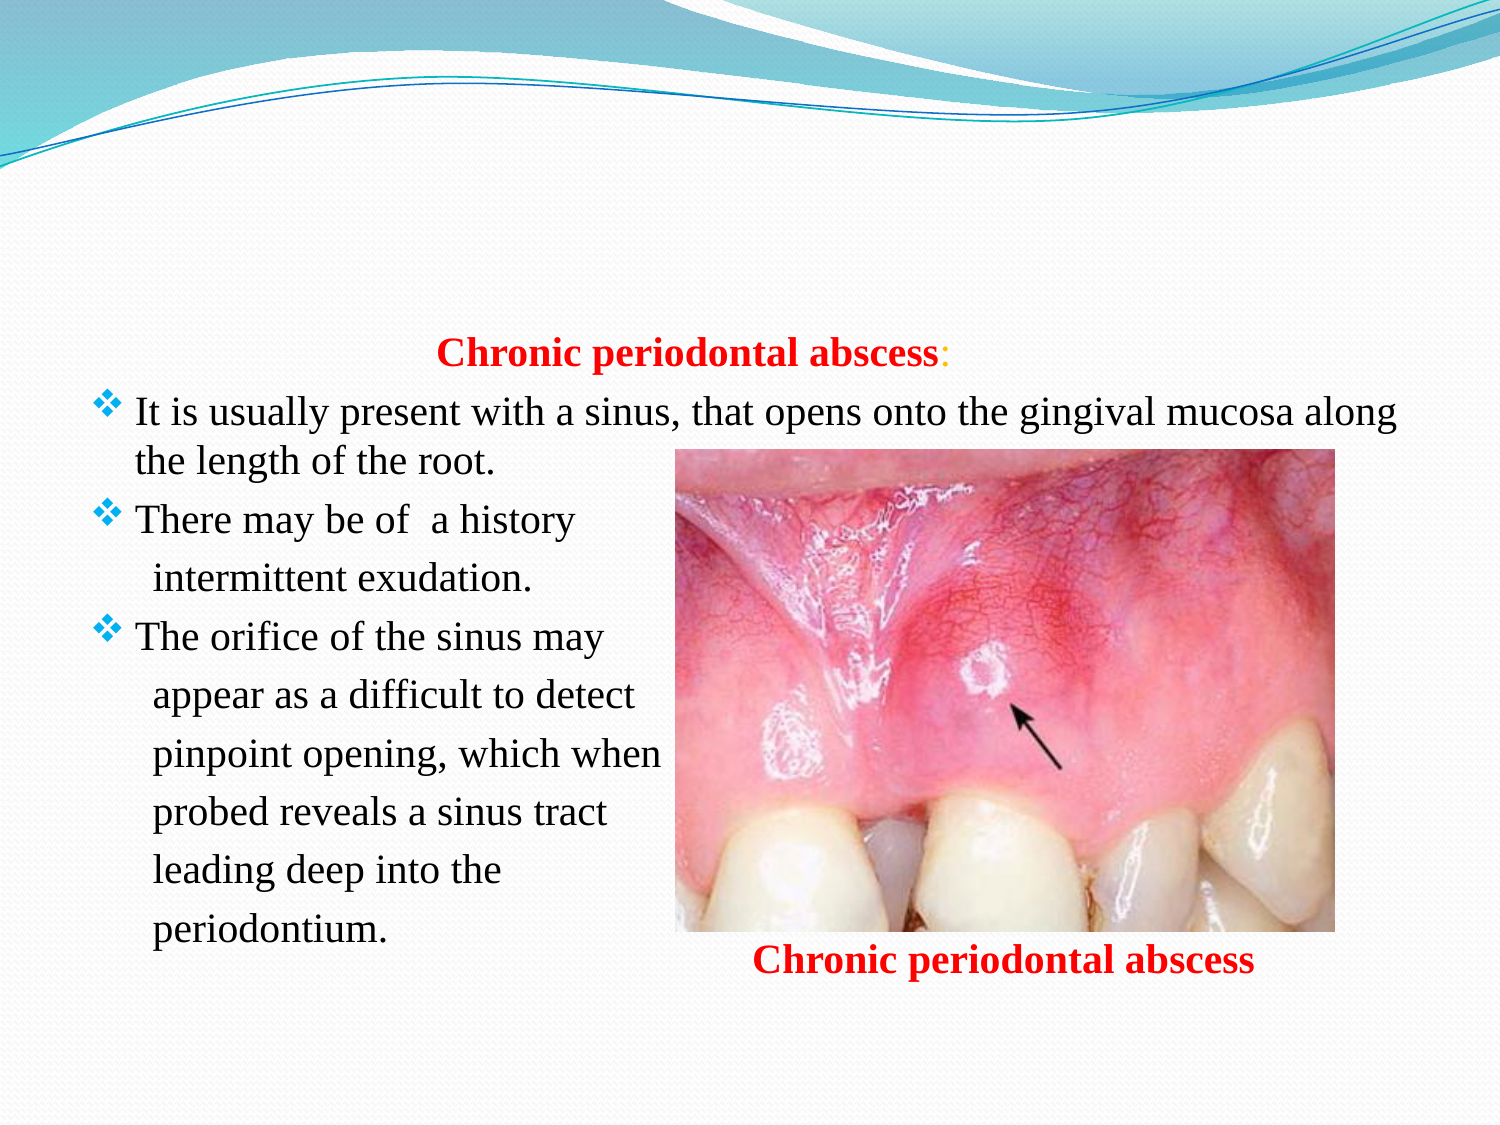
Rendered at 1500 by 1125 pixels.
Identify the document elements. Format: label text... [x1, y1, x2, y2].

list Chronic periodontal abscess: It is usually present with a sinus, that opens onto the gingival mucosa along the length of the root. There may be of a history intermittent exudation. The orifice of the sinus may appear as a difficult to detect pinpoint opening, which when probed reveals a sinus tract leading deep into the periodontium. [75, 317, 1425, 1038]
picture [674, 449, 1335, 932]
text_box Chronic periodontal abscess [737, 945, 1275, 990]
